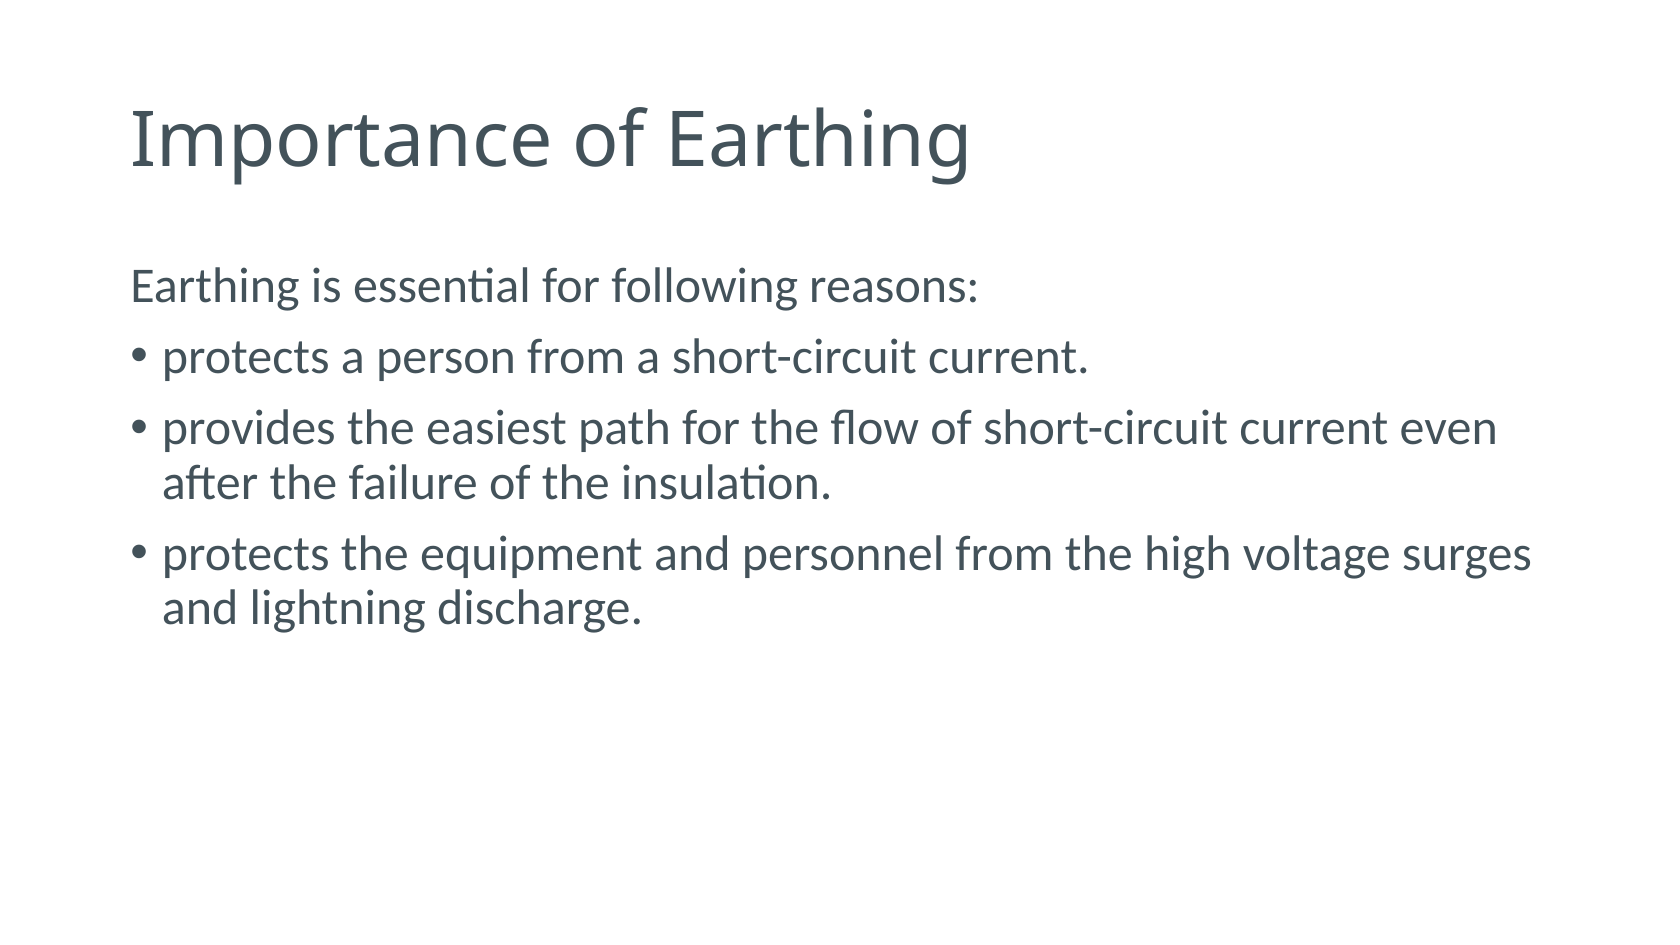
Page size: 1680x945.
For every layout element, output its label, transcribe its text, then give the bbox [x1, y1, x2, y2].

title Importance of Earthing [115, 50, 1565, 233]
list Earthing is essential for following reasons: protects a person from a short-circuit current. provides the easiest path for the flow of short-circuit current even after the failure of the insulation. protects the equipment and personnel from the high voltage surges and lightning discharge. [115, 251, 1565, 655]
